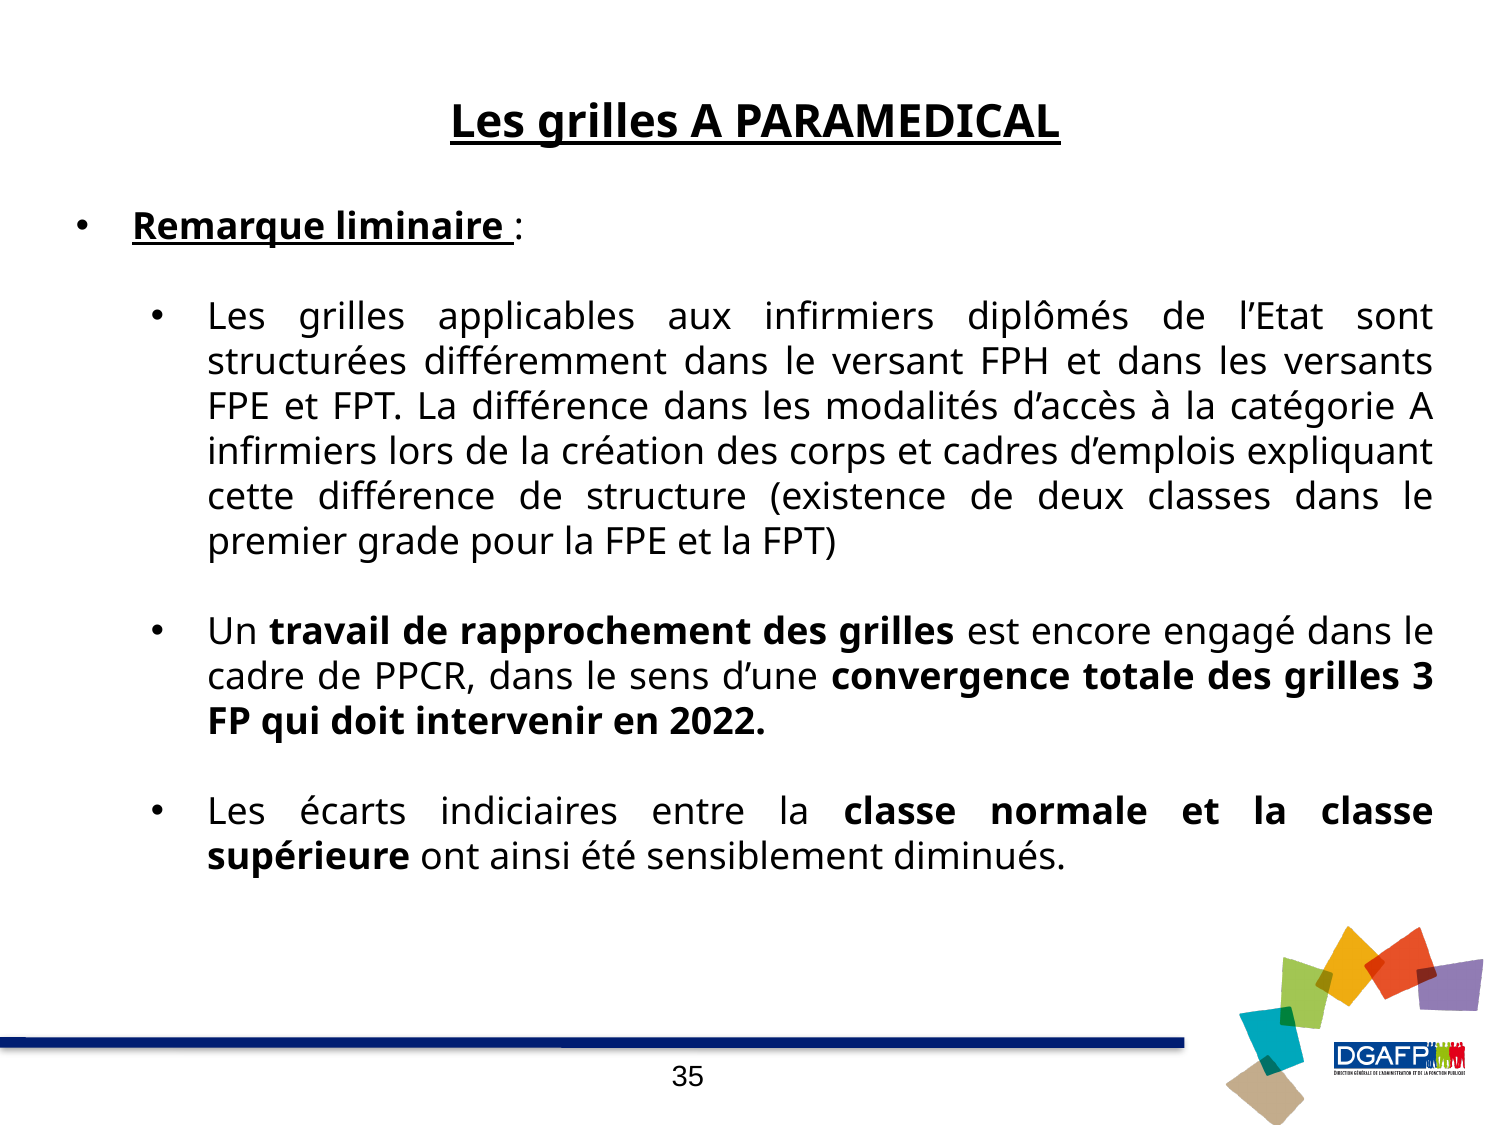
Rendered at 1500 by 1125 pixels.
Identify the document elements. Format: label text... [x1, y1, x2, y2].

text_box Les grilles A PARAMEDICAL Remarque liminaire : Les grilles applicables aux infirmiers diplômés de l’Etat sont structurées différemment dans le versant FPH et dans les versants FPE et FPT. La différence dans les modalités d’accès à la catégorie A infirmiers lors de la création des corps et cadres d’emplois expliquant cette différence de structure (existence de deux classes dans le premier grade pour la FPE et la FPT) Un travail de rapprochement des grilles est encore engagé dans le cadre de PPCR, dans le sens d’une convergence totale des grilles 3 FP qui doit intervenir en 2022. Les écarts indiciaires entre la classe normale et la classe supérieure ont ainsi été sensiblement diminués. [61, 84, 1450, 1125]
picture [1450, 918, 1495, 1125]
